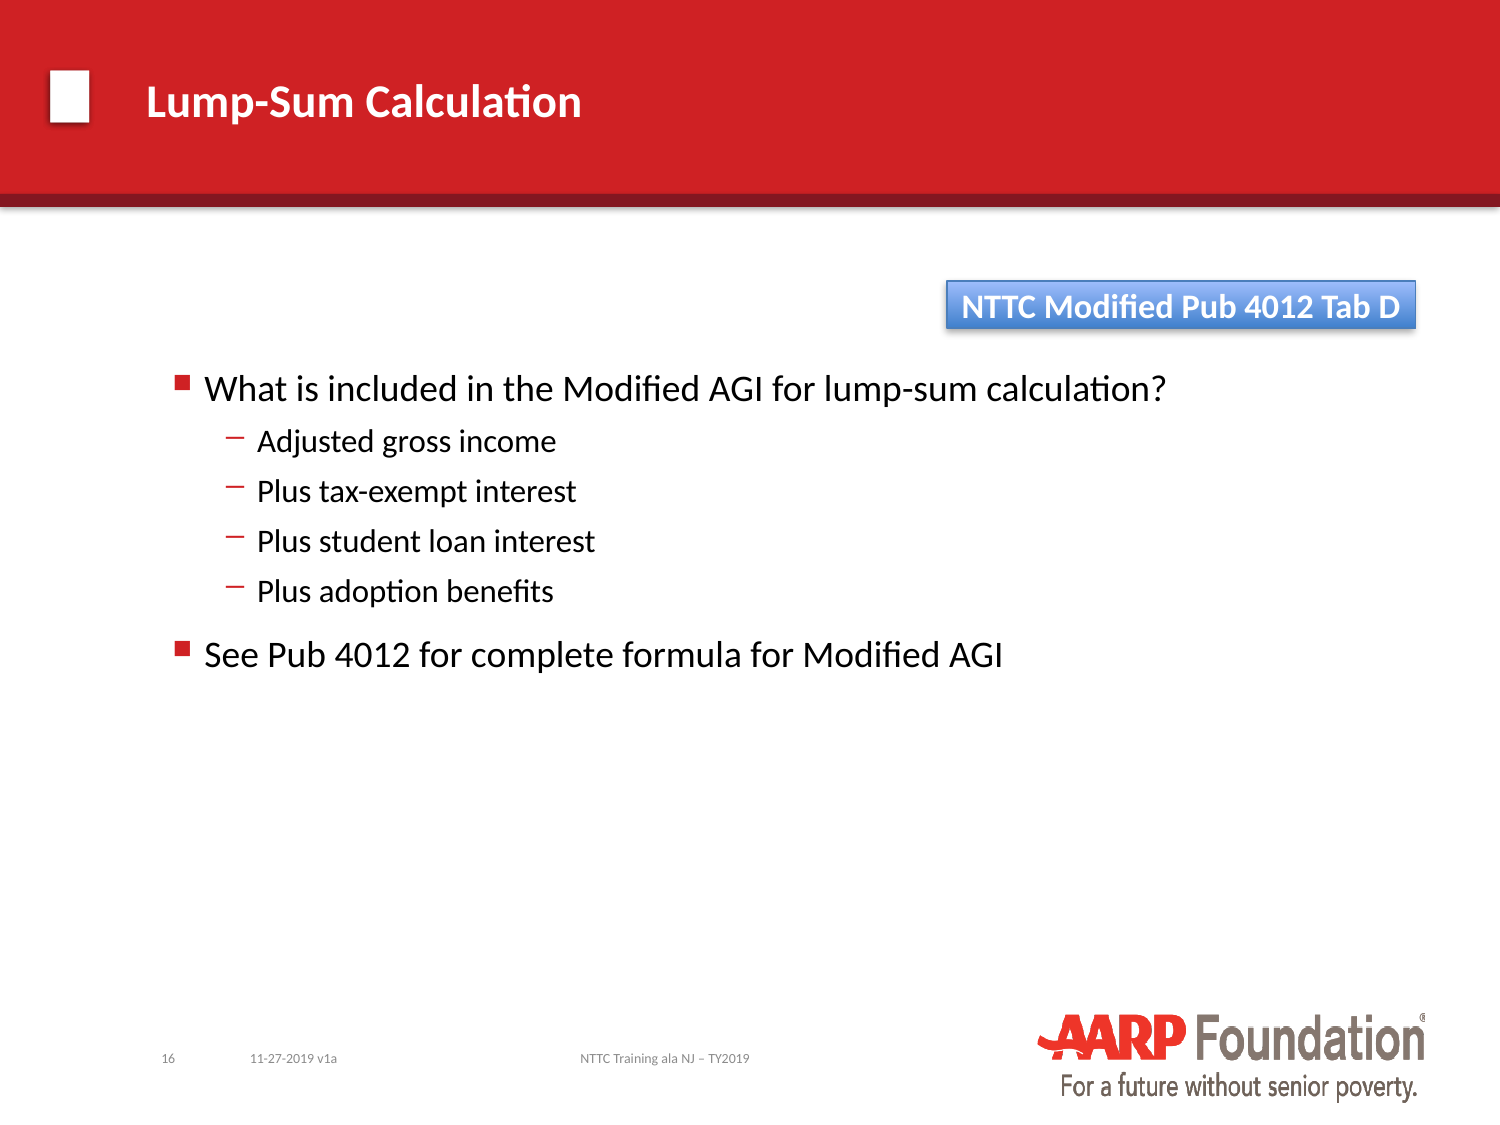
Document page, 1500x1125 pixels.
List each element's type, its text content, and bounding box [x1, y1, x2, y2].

title Lump-Sum Calculation [131, 4, 1331, 193]
slide_number 16 [75, 1027, 191, 1088]
text_box NTTC Modified Pub 4012 Tab D [946, 280, 1416, 329]
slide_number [234, 1027, 399, 1088]
list What is included in the Modified AGI for lump-sum calculation? Adjusted gross income Plus tax-exempt interest Plus student loan interest Plus adoption benefits See Pub 4012 for complete formula for Modified AGI [157, 356, 1331, 852]
footer NTTC Training ala NJ – TY2019 [427, 1027, 903, 1088]
